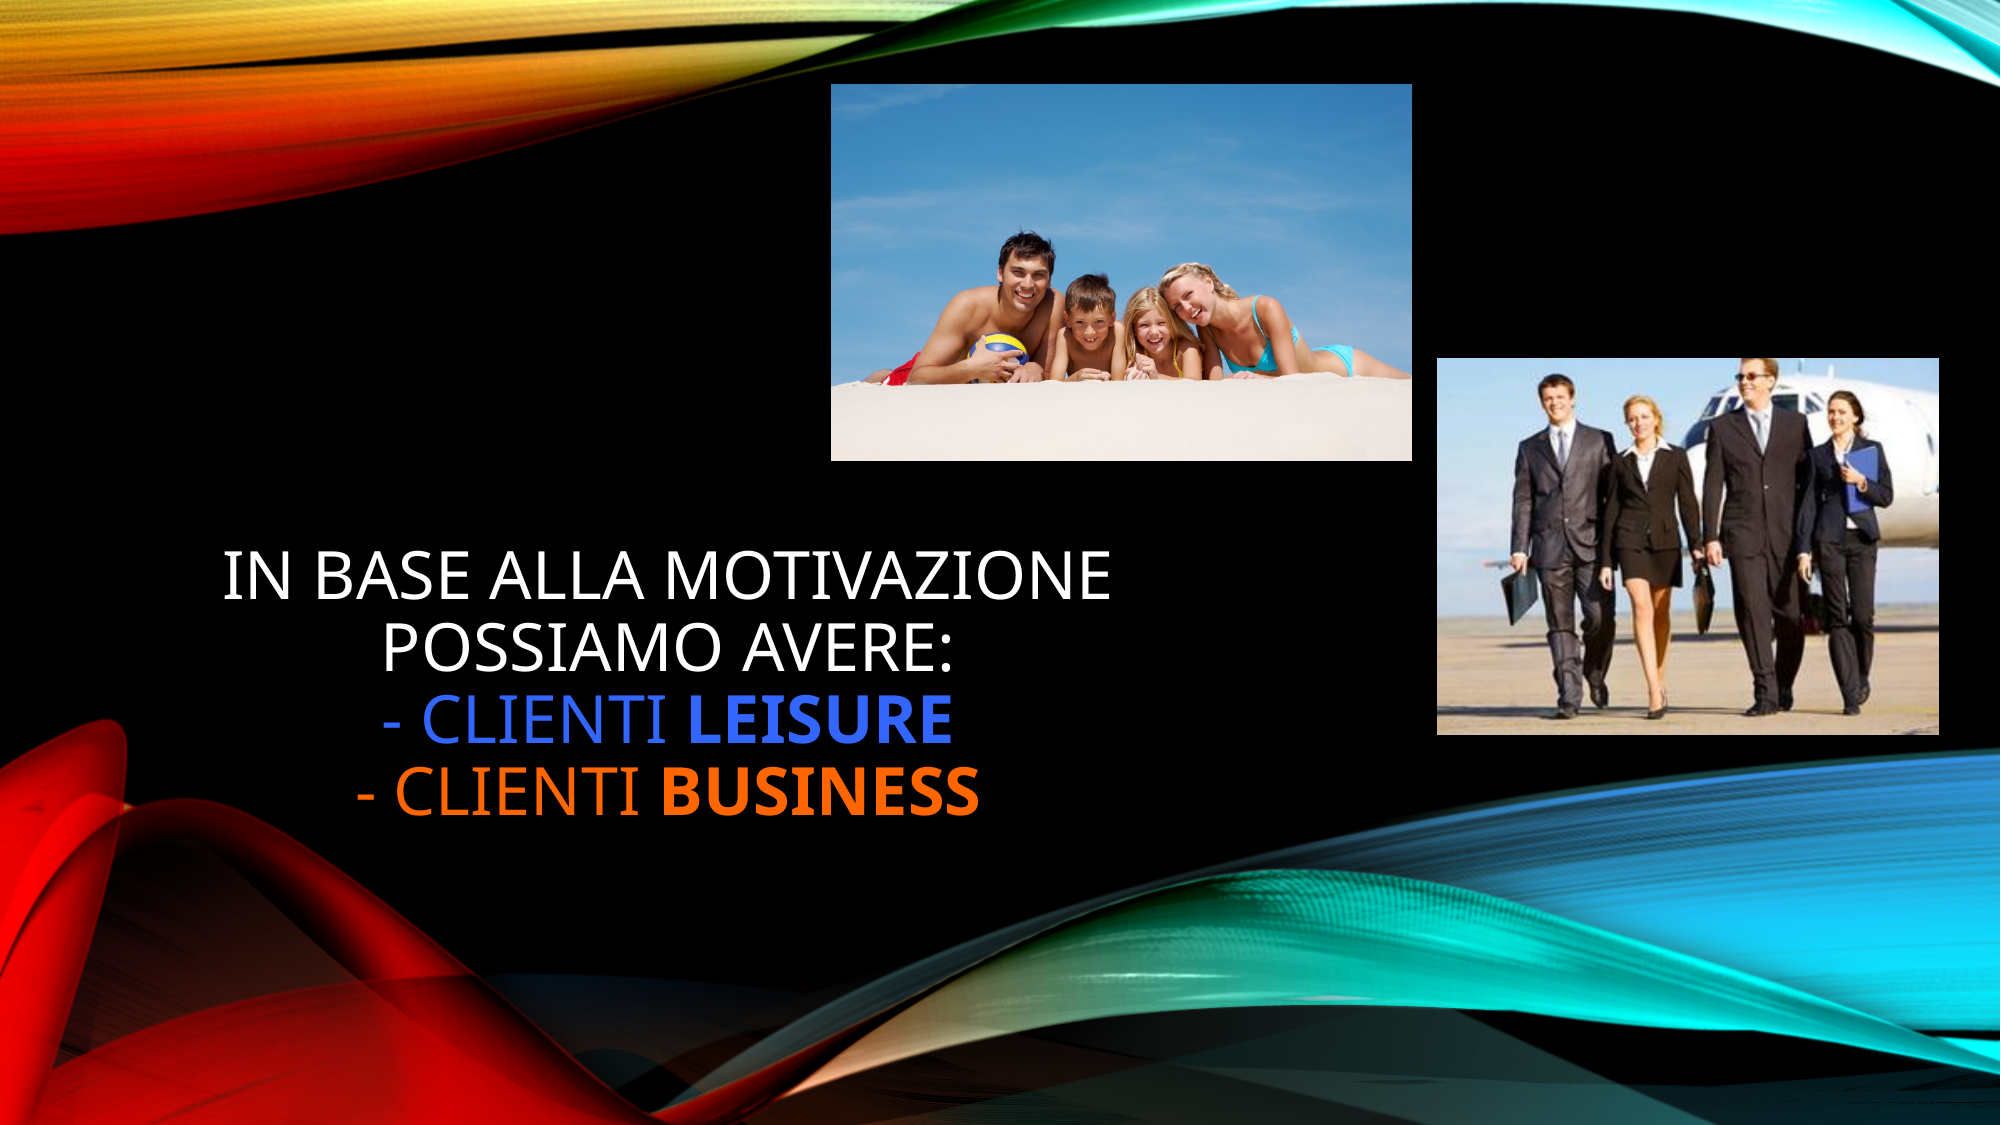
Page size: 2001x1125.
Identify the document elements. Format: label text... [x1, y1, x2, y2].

title In base alla motivazione possiamo avere: - clienti LEISURE - clienti BUSINESS [108, 491, 1229, 838]
picture [0, 358, 2000, 1125]
picture [0, 0, 2000, 461]
